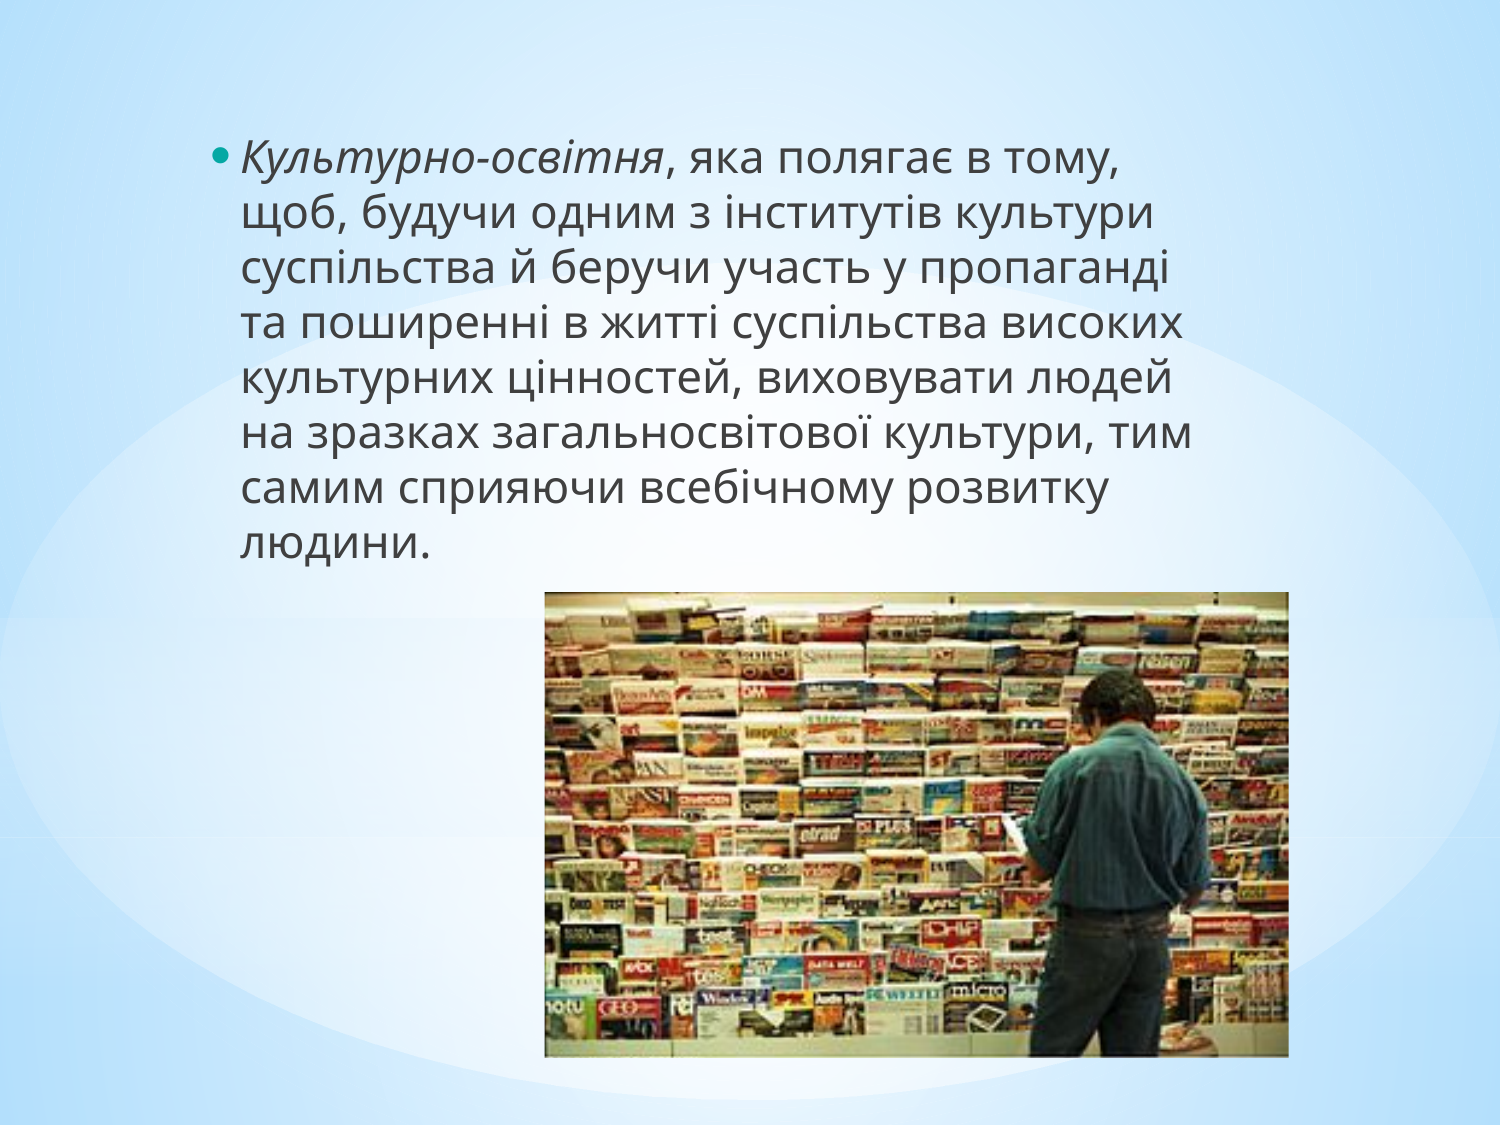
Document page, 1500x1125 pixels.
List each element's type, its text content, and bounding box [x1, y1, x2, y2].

picture [544, 592, 1289, 1058]
list Культурно-освітня, яка полягає в тому, щоб, будучи одним з інститутів культури суспільства й беручи участь у пропаганді та поширенні в житті суспільства високих культурних цінностей, виховувати людей на зразках загальносвітової культури, тим самим сприяючи всебічному розвитку людини. [187, 120, 1238, 690]
